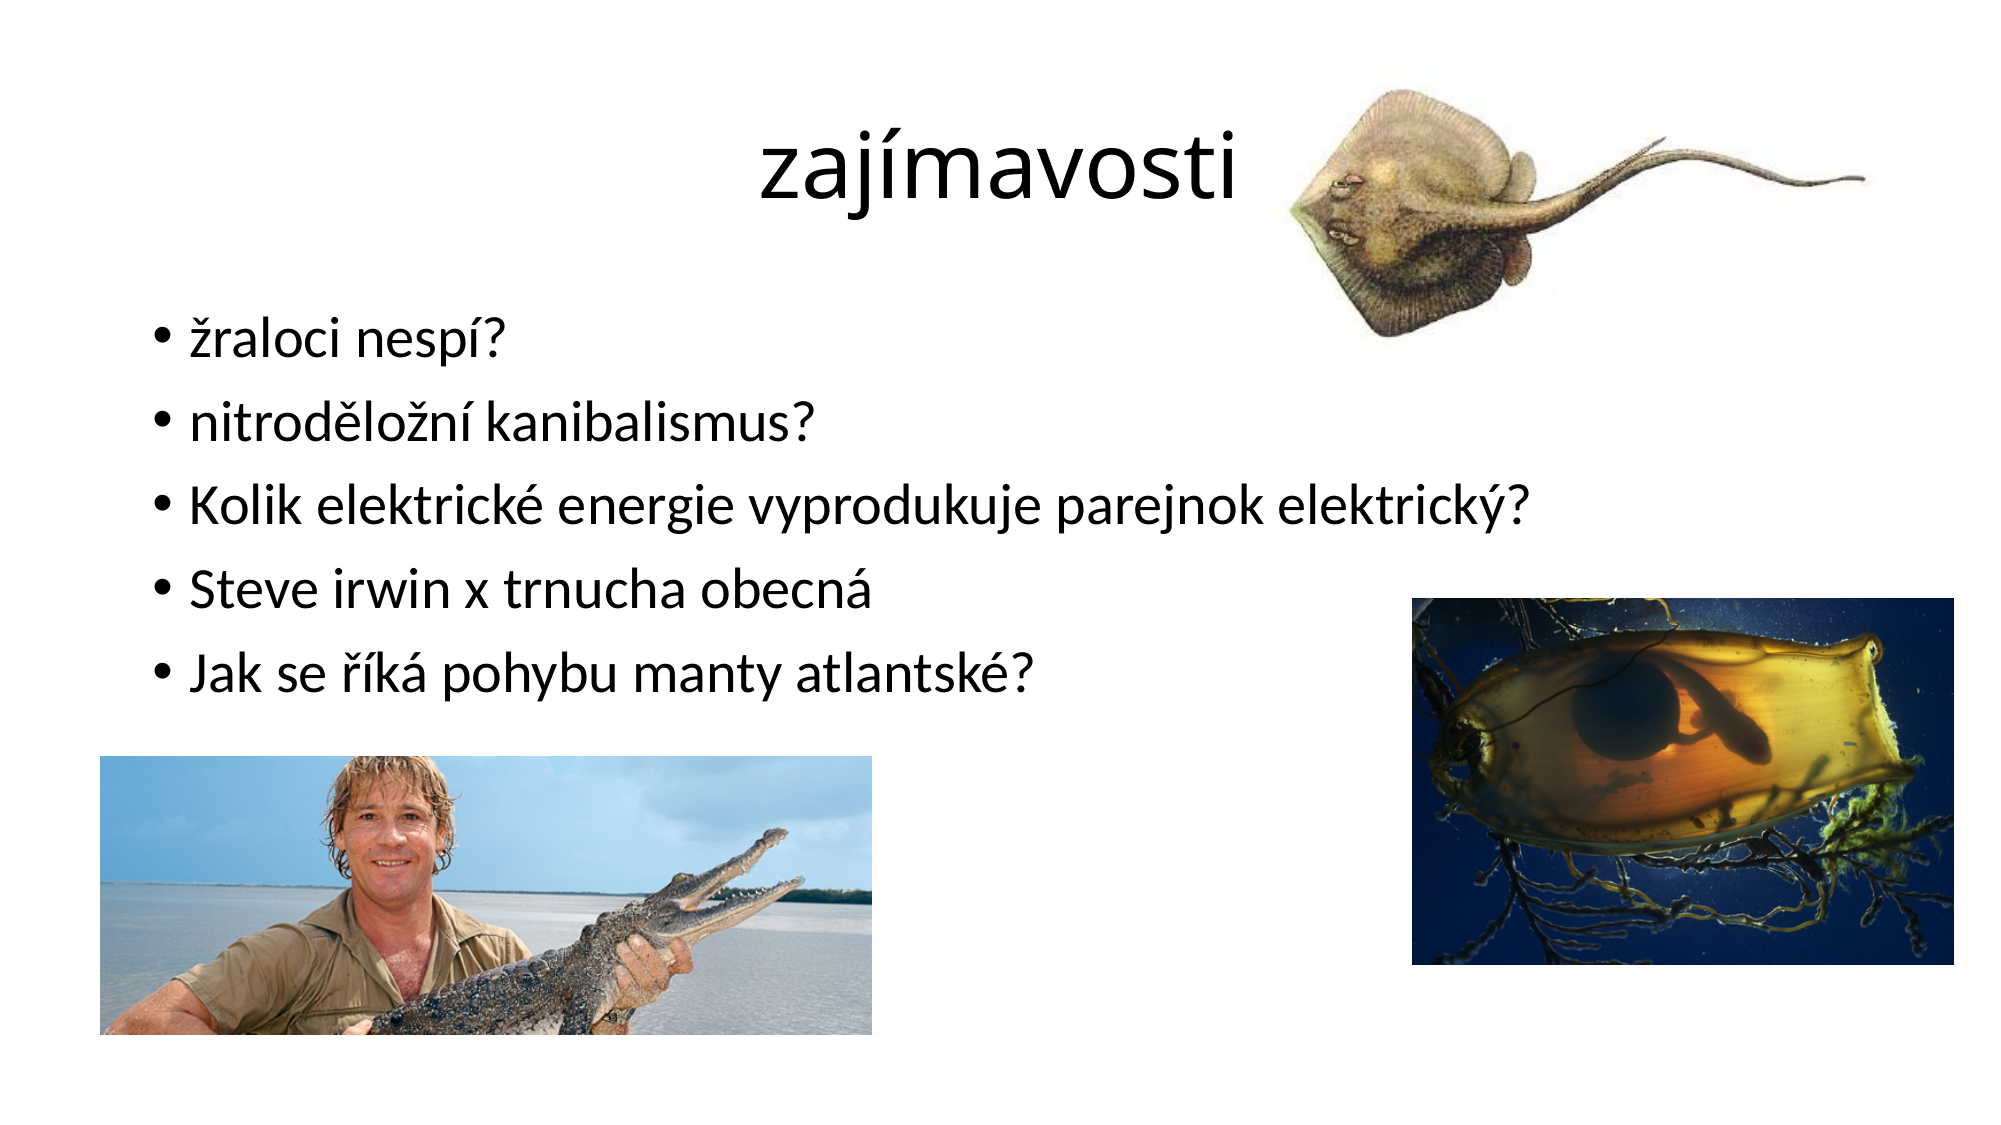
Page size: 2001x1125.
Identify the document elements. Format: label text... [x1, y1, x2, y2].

picture [1412, 598, 1954, 965]
picture [100, 756, 872, 1035]
list žraloci nespí? nitroděložní kanibalismus? Kolik elektrické energie vyprodukuje parejnok elektrický? Steve irwin x trnucha obecná Jak se říká pohybu manty atlantské? [137, 299, 1863, 1014]
title zajímavosti [137, 59, 1272, 278]
picture [1272, 0, 1917, 450]
